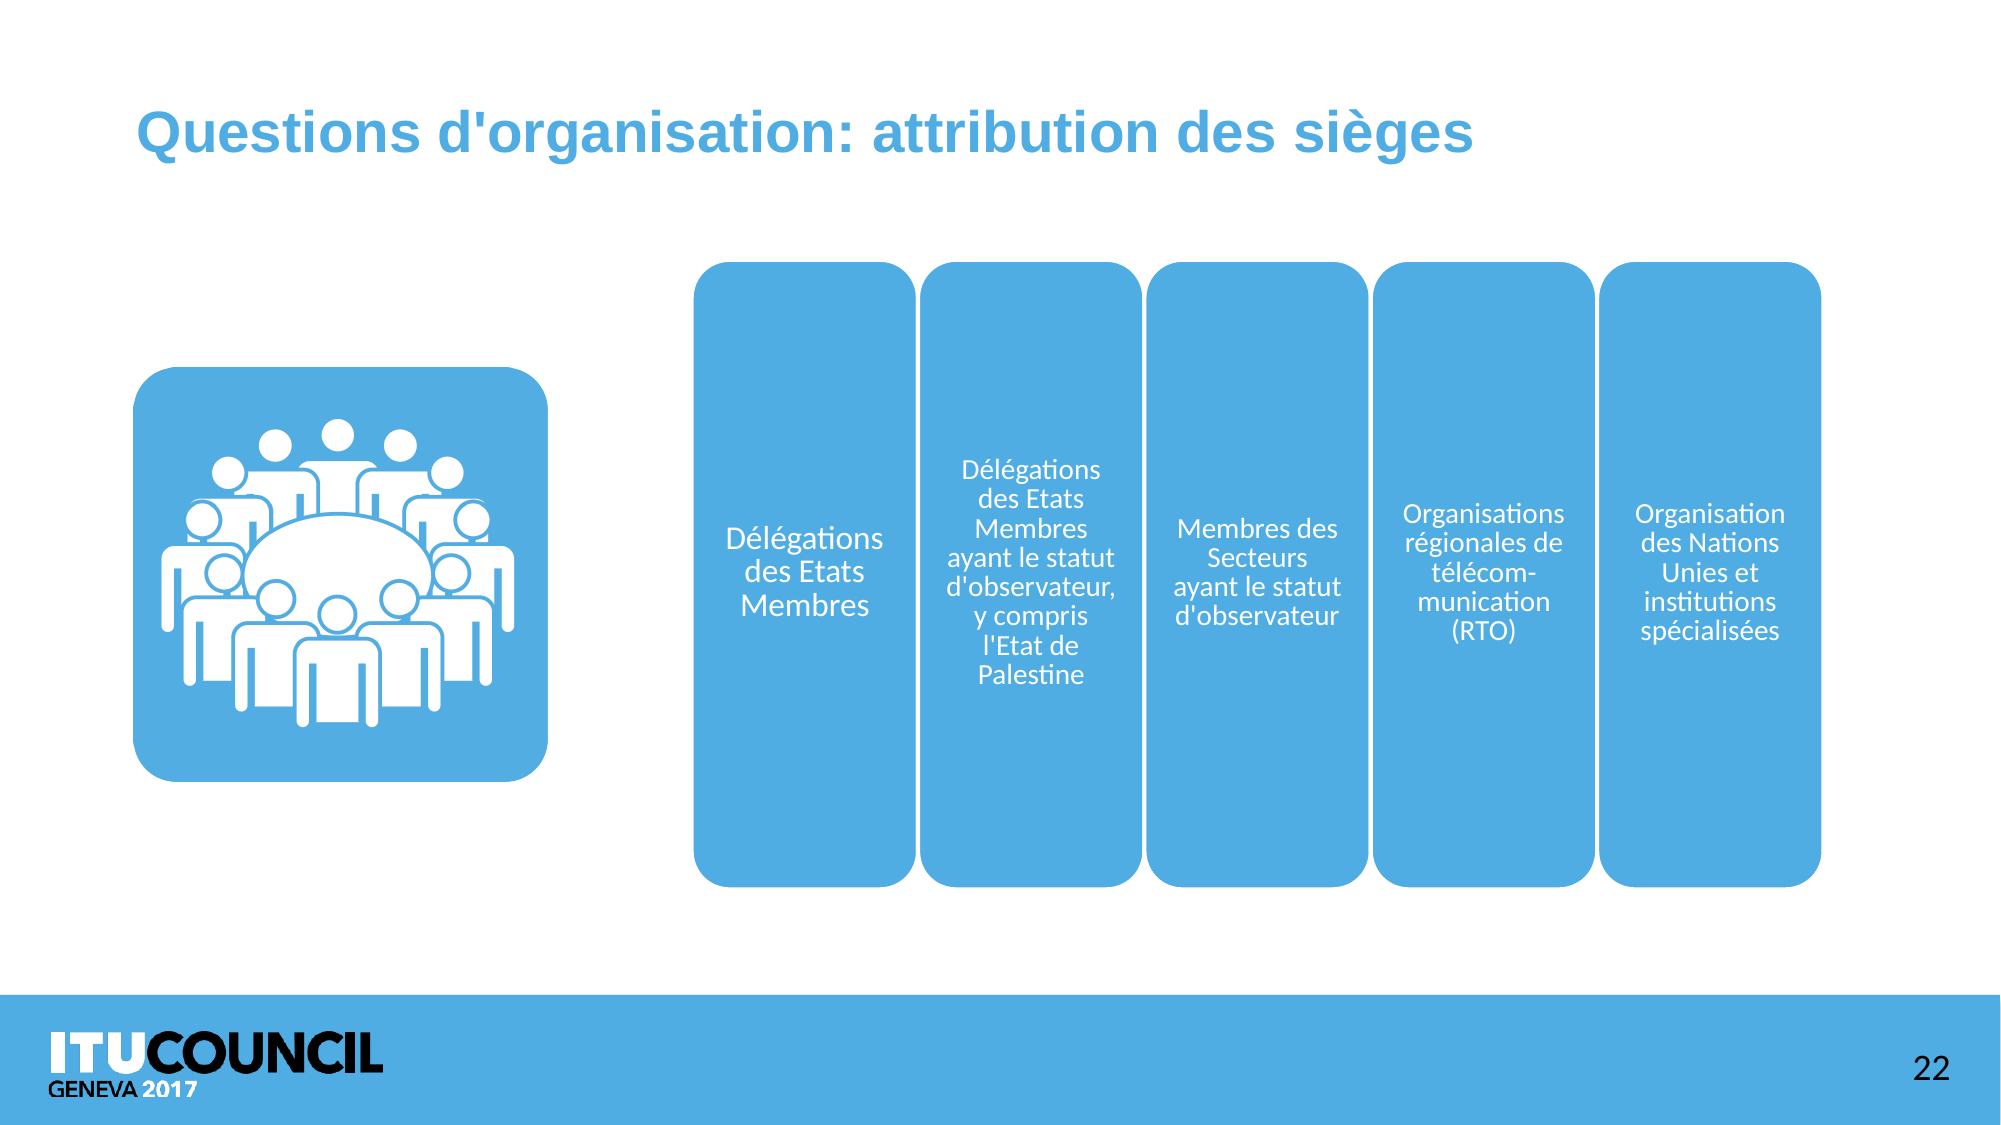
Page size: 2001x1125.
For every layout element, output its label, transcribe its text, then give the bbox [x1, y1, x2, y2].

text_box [691, 259, 1824, 890]
picture [133, 367, 548, 782]
text_box Questions d'organisation: attribution des sièges [122, 86, 1672, 172]
